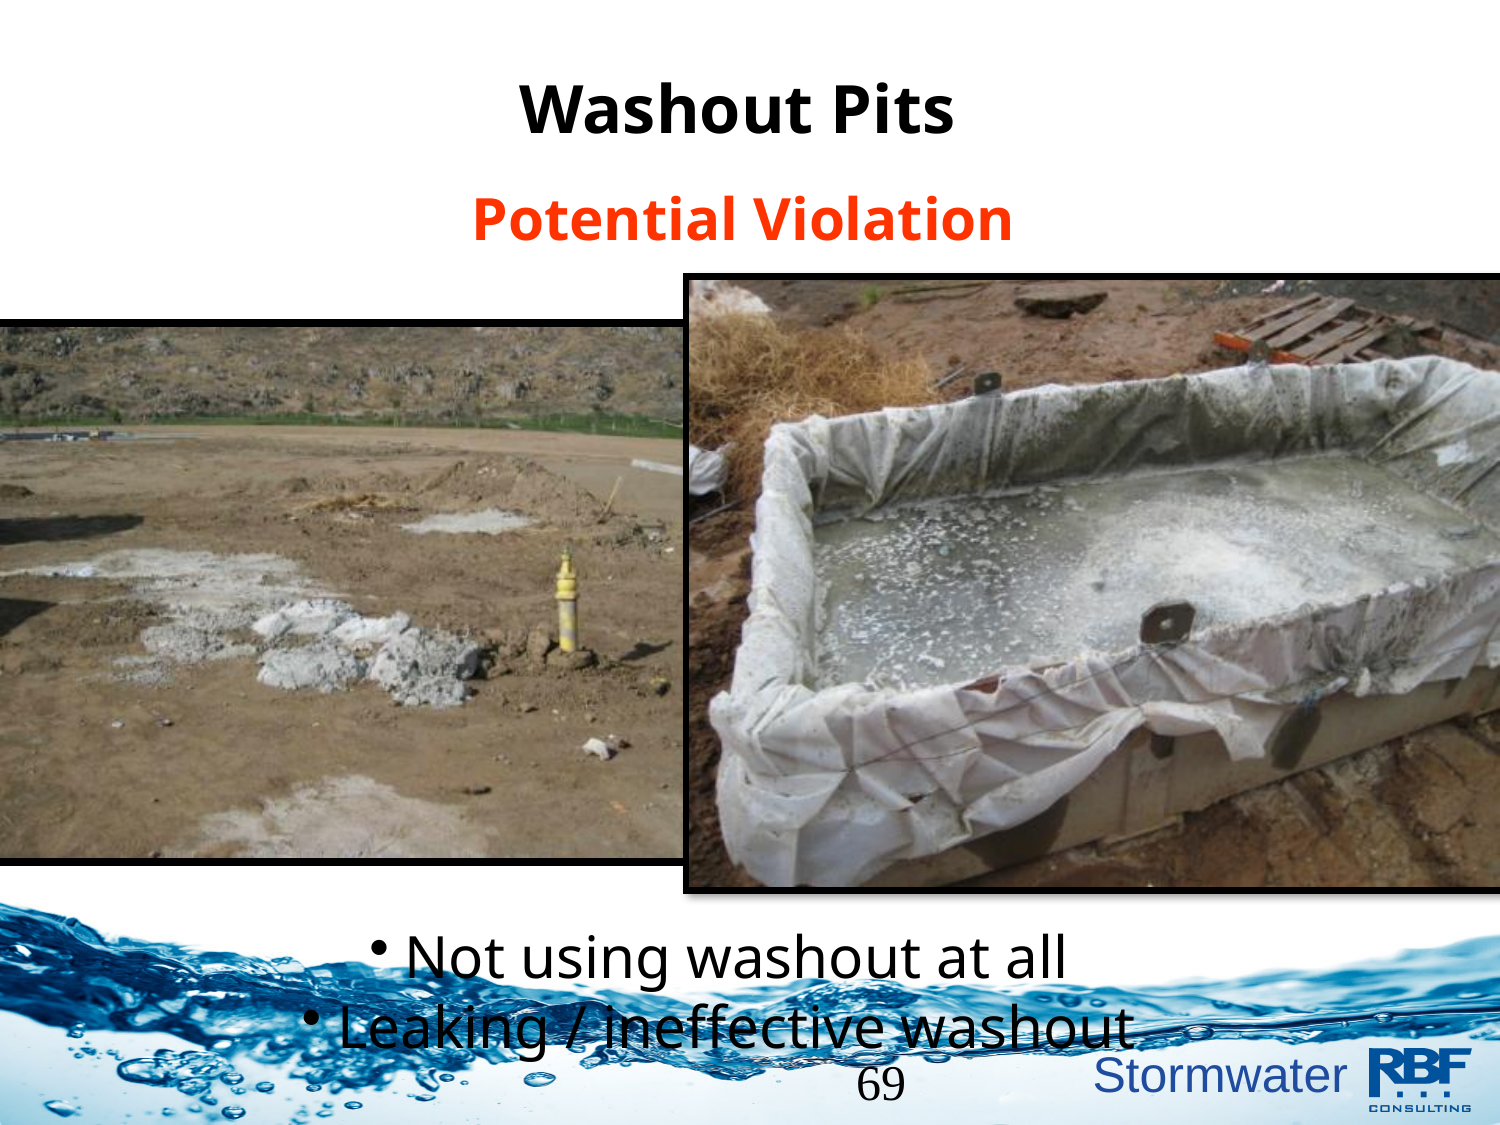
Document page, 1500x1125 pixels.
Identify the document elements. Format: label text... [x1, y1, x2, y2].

text_box Washout Pits [50, 59, 1425, 155]
picture [0, 0, 1500, 319]
text_box Not using washout at all Leaking / ineffective washout [212, 912, 1225, 1068]
picture [1483, 995, 1500, 1001]
picture [0, 279, 1500, 888]
text_box Potential Violation [399, 174, 1088, 260]
footer 69 [437, 1068, 988, 1103]
picture [0, 866, 1500, 1125]
